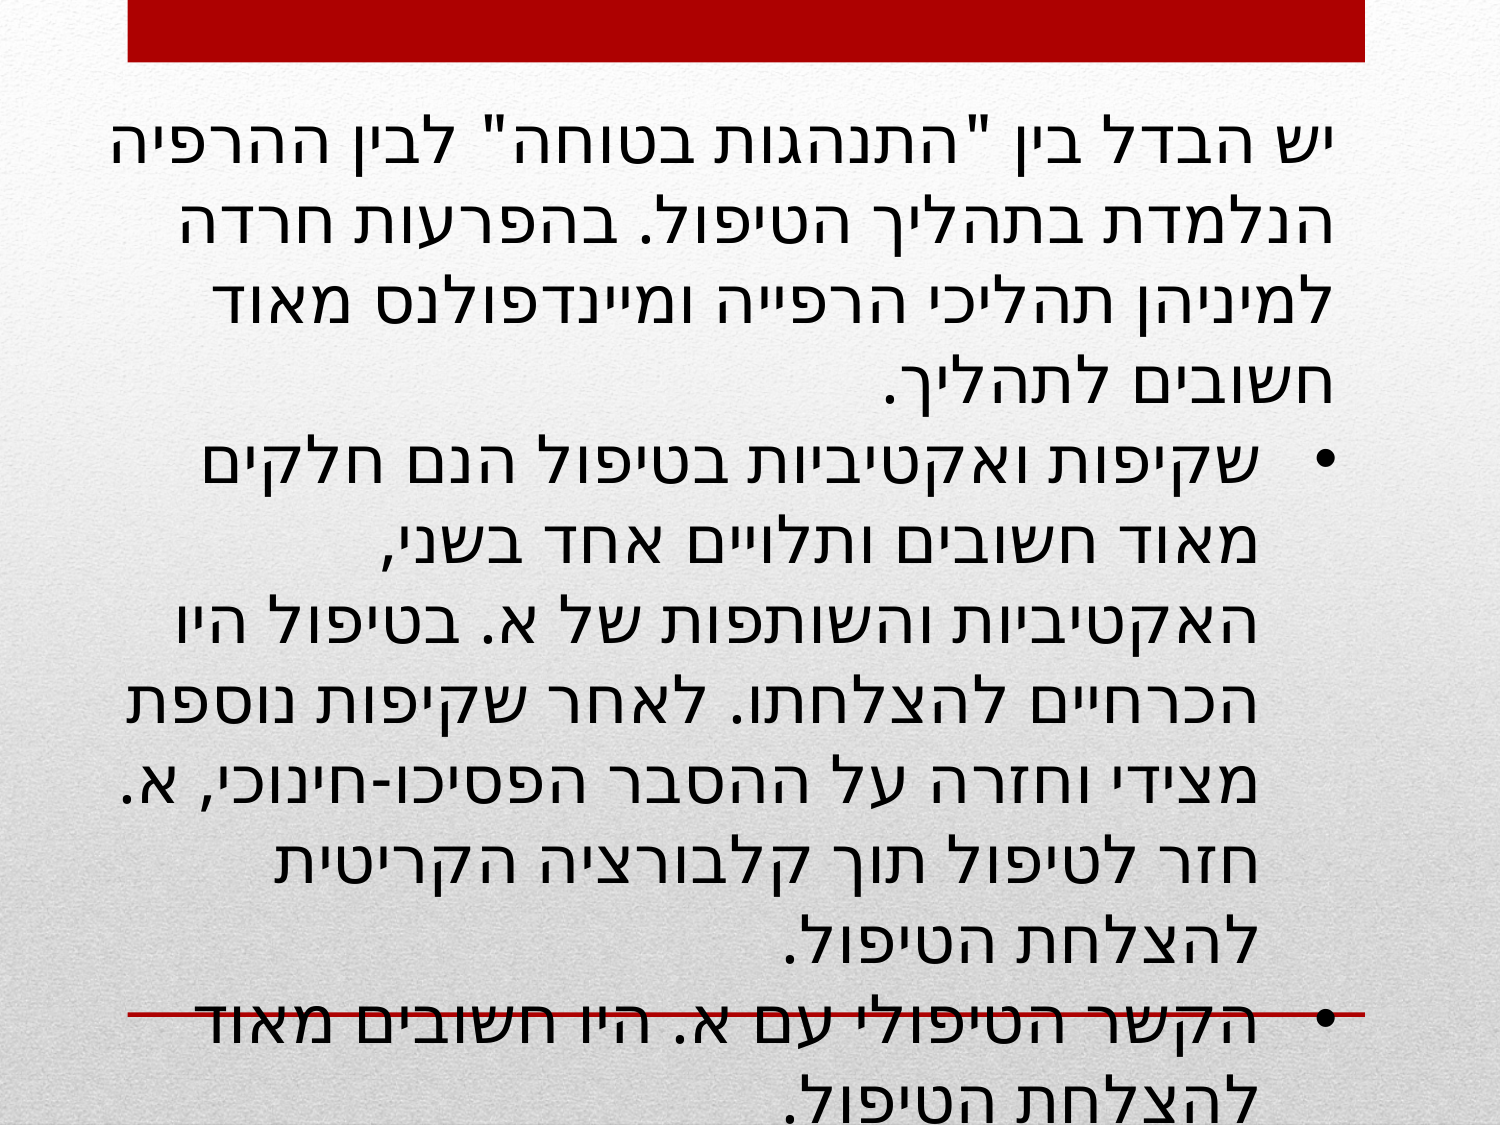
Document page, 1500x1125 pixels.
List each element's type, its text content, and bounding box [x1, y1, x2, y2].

text_box יש הבדל בין "התנהגות בטוחה" לבין ההרפיה הנלמדת בתהליך הטיפול. בהפרעות חרדה למיניהן תהליכי הרפייה ומיינדפולנס מאוד חשובים לתהליך. שקיפות ואקטיביות בטיפול הנם חלקים מאוד חשובים ותלויים אחד בשני, האקטיביות והשותפות של א. בטיפול היו הכרחיים להצלחתו. לאחר שקיפות נוספת מצידי וחזרה על ההסבר הפסיכו-חינוכי, א. חזר לטיפול תוך קלבורציה הקריטית להצלחת הטיפול. הקשר הטיפולי עם א. היו חשובים מאוד להצלחת הטיפול. [64, 89, 1353, 1125]
